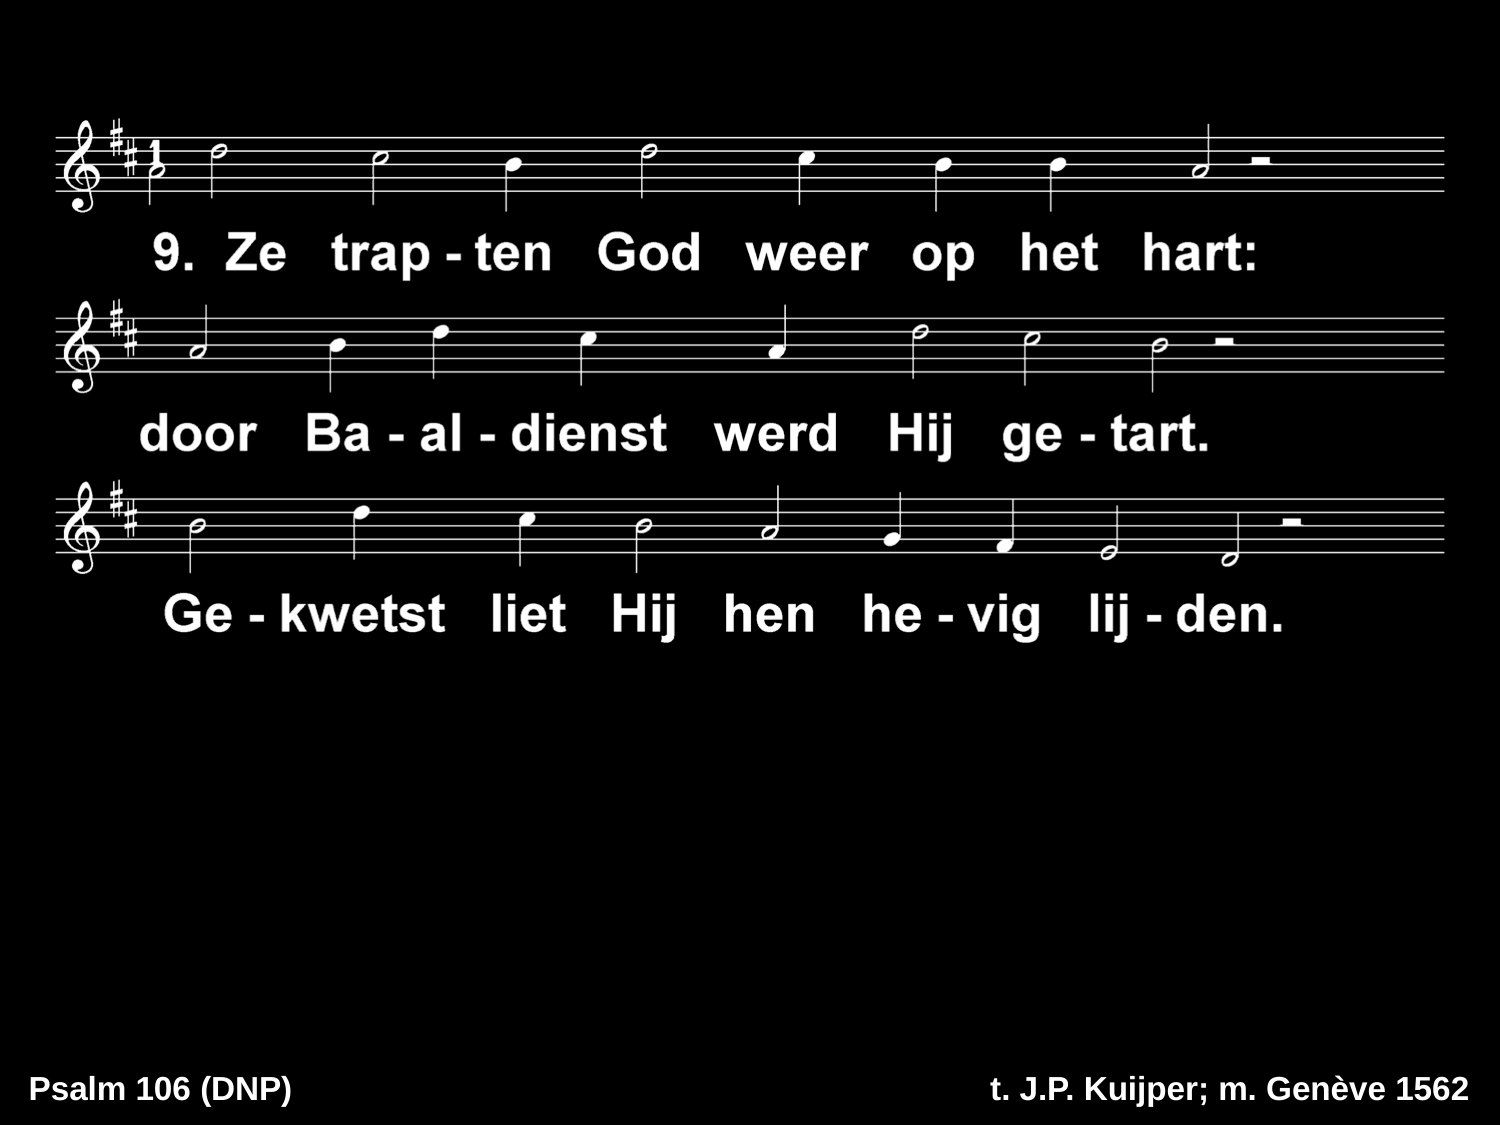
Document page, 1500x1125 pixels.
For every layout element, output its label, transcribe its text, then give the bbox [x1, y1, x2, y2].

picture [41, 103, 1459, 657]
text_box Psalm 106 (DNP) t. J.P. Kuijper; m. Genève 1562 [13, 1059, 1495, 1115]
